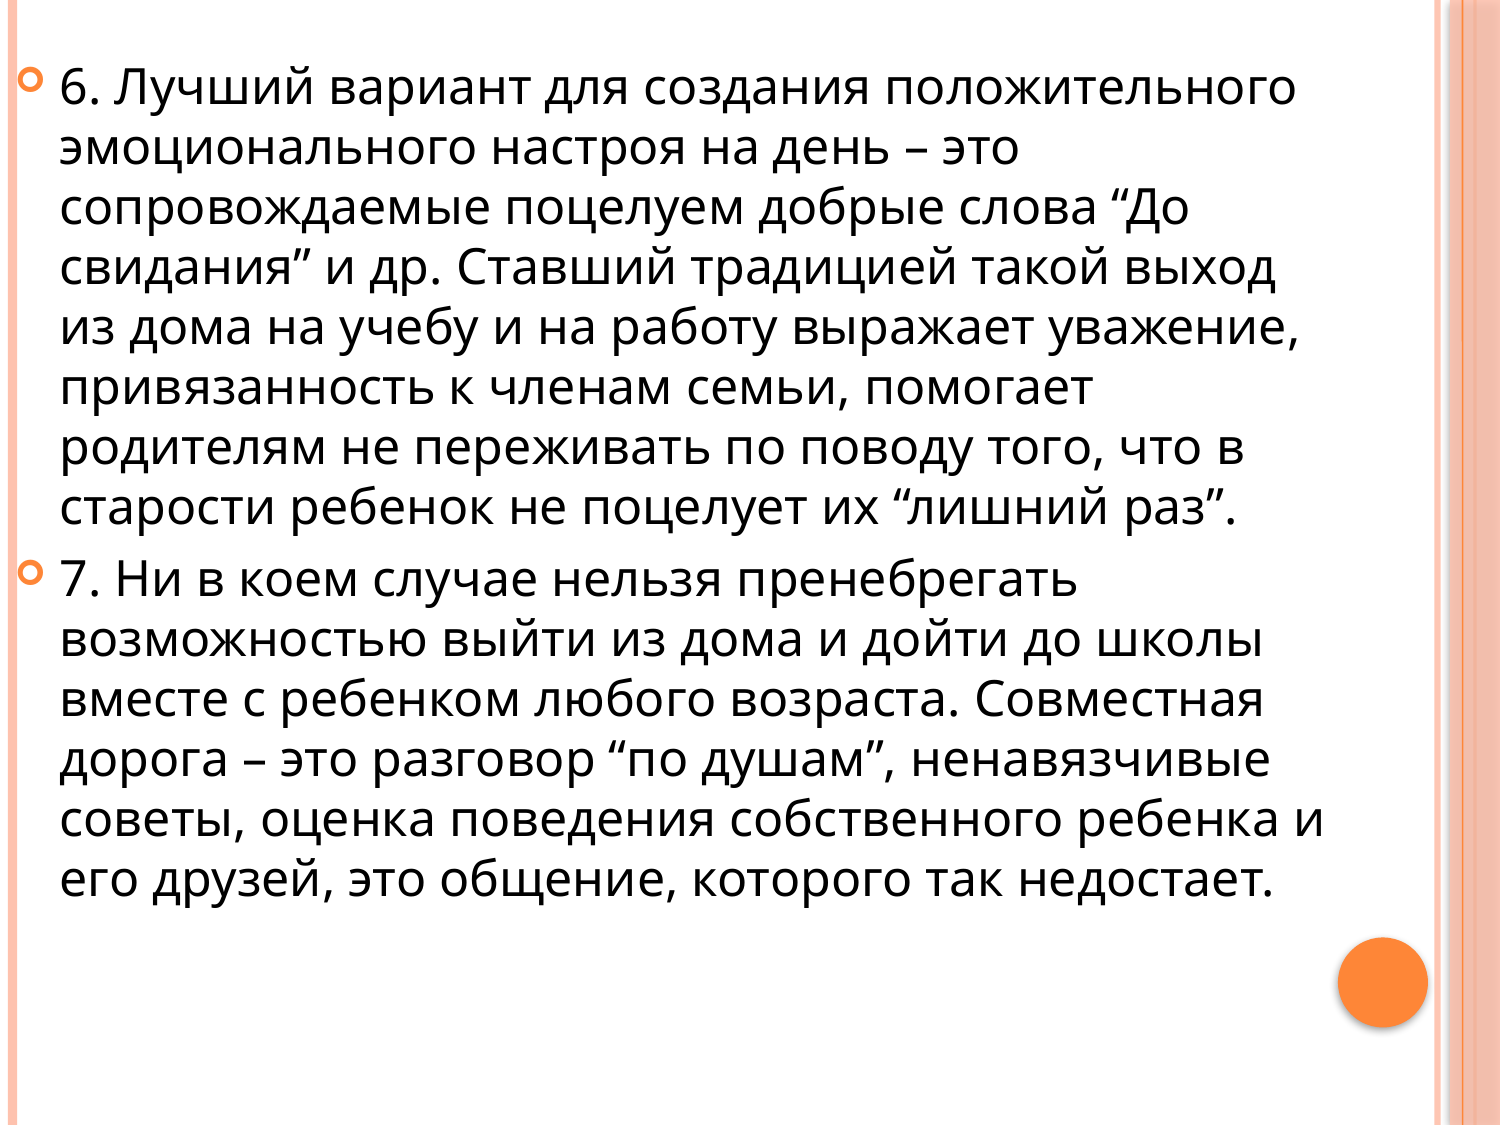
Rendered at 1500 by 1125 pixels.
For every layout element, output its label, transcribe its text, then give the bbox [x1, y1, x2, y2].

list 6. Лучший вариант для создания положительного эмоционального настроя на день – это сопровождаемые поцелуем добрые слова “До свидания” и др. Ставший традицией такой выход из дома на учебу и на работу выражает уважение, привязанность к членам семьи, помогает родителям не переживать по поводу того, что в старости ребенок не поцелует их “лишний раз”. 7. Ни в коем случае нельзя пренебрегать возможностью выйти из дома и дойти до школы вместе с ребенком любого возраста. Совместная дорога – это разговор “по душам”, ненавязчивые советы, оценка поведения собственного ребенка и его друзей, это общение, которого так недостает. [0, 46, 1355, 1005]
